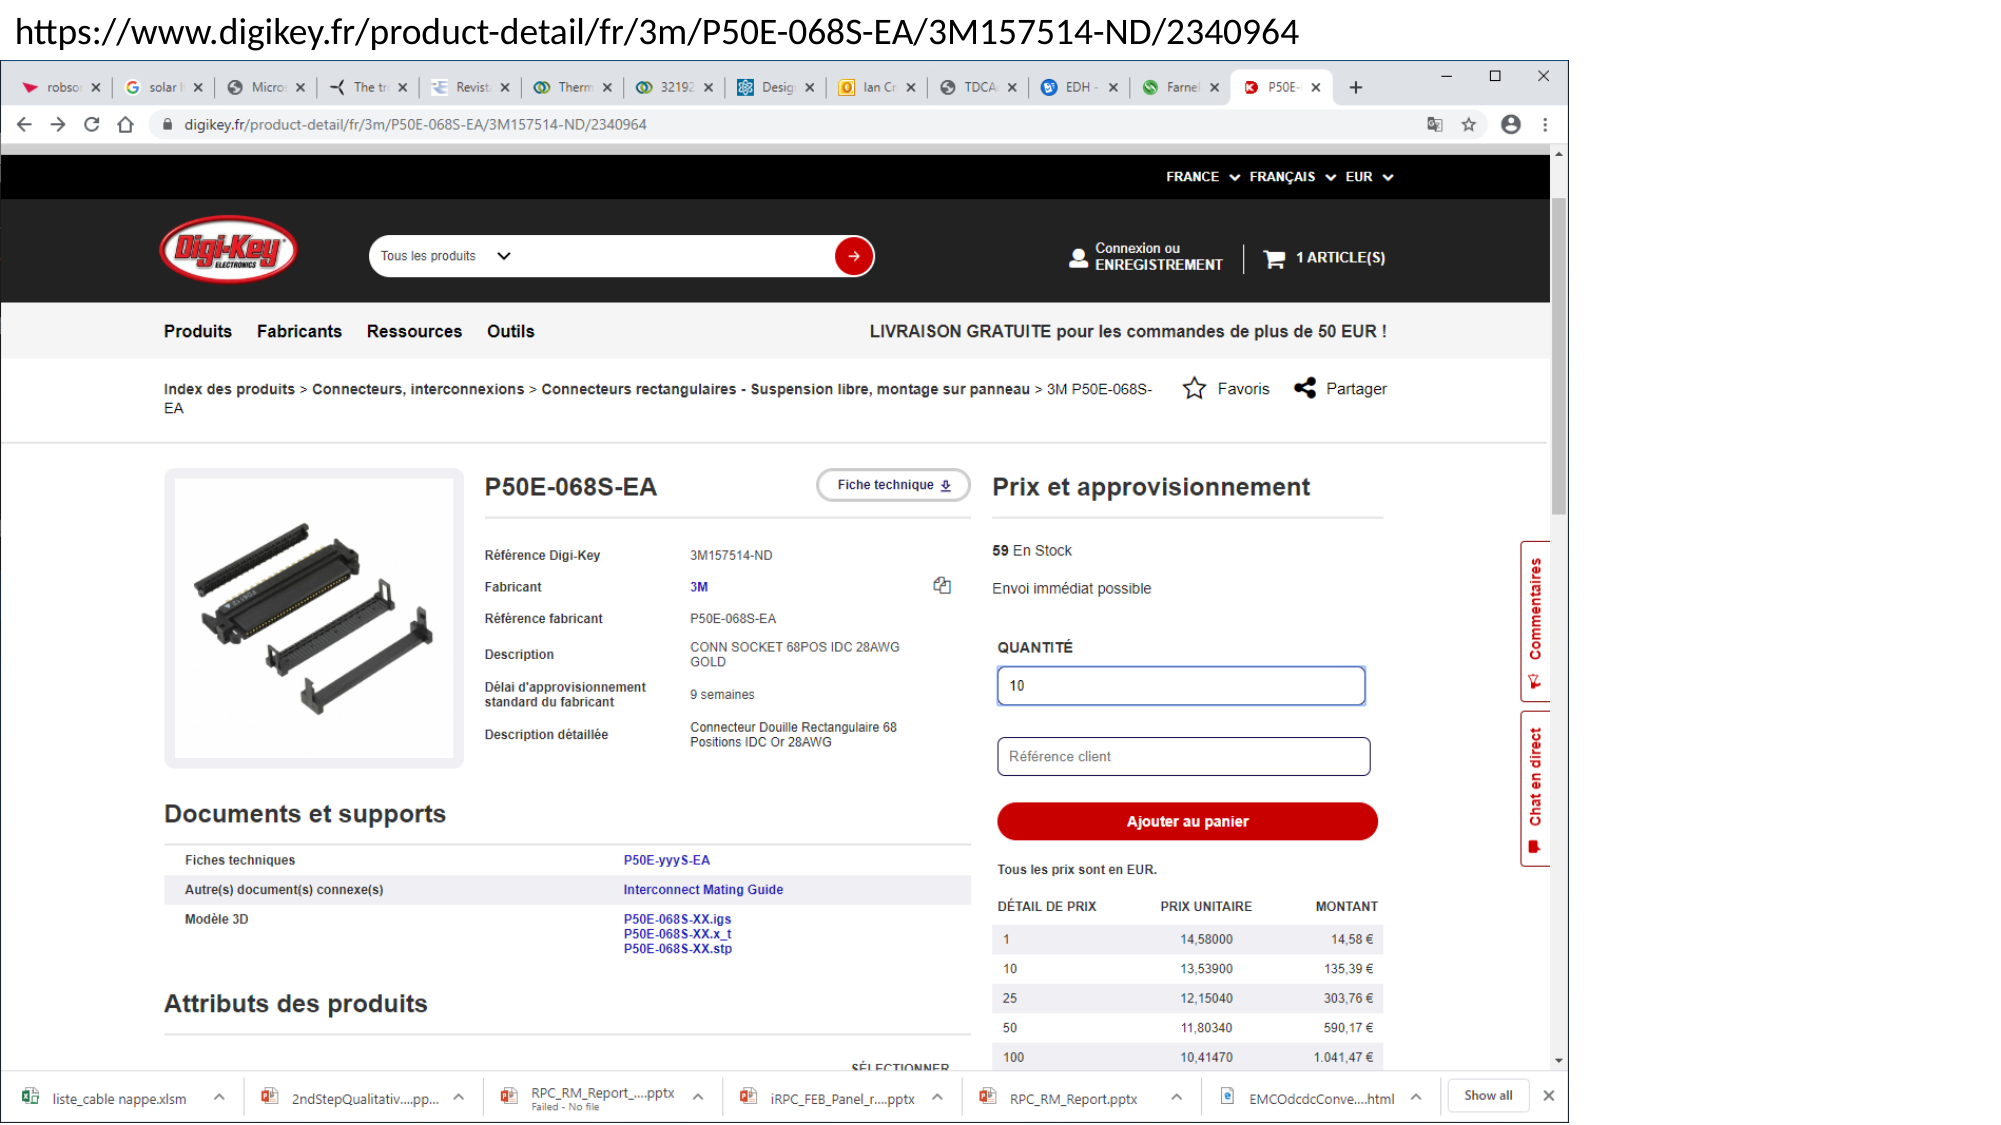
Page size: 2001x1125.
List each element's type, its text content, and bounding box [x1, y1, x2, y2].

picture [0, 60, 1569, 1123]
text_box https://www.digikey.fr/product-detail/fr/3m/P50E-068S-EA/3M157514-ND/2340964 [0, 0, 1621, 60]
